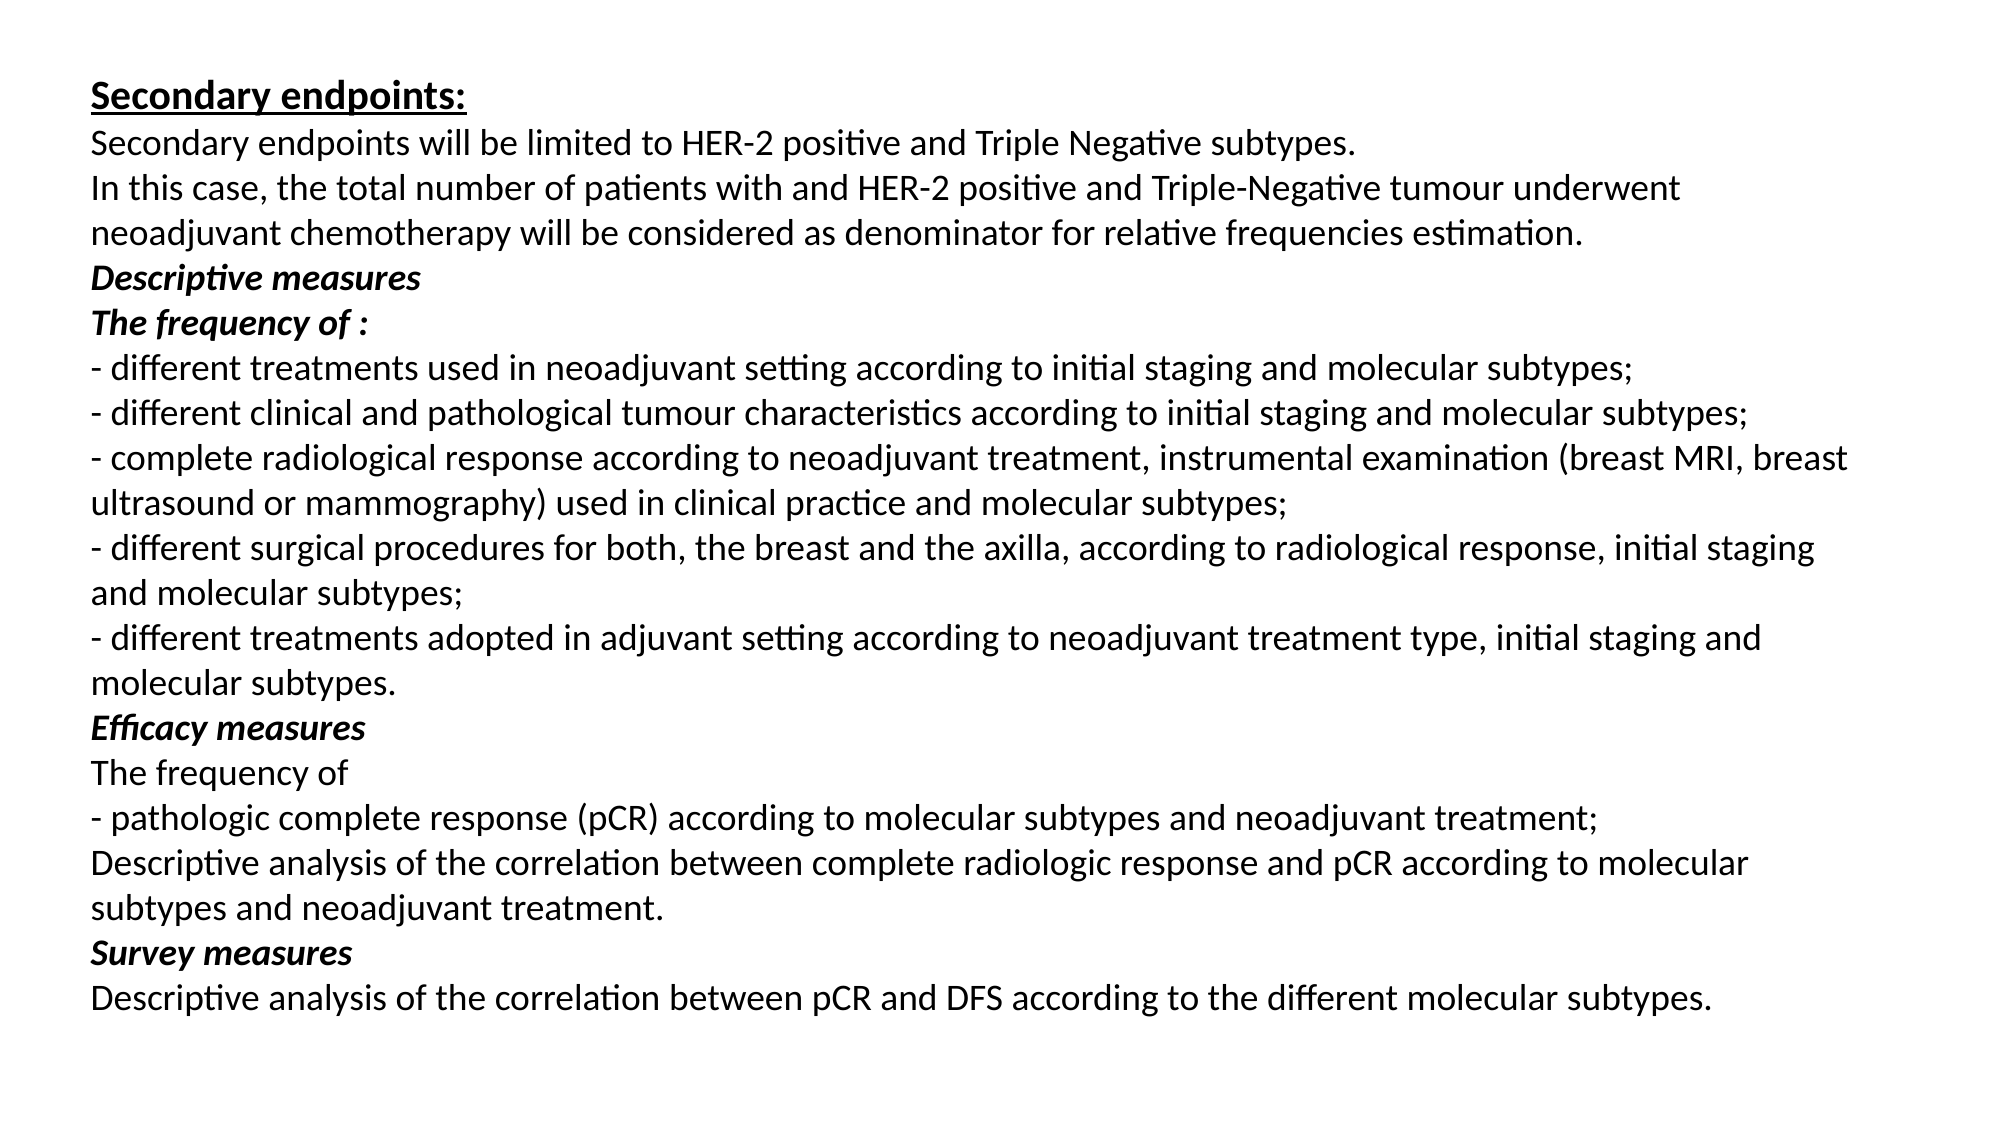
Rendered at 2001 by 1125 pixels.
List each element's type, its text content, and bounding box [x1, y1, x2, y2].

text_box Secondary endpoints: Secondary endpoints will be limited to HER-2 positive and Triple Negative subtypes. In this case, the total number of patients with and HER-2 positive and Triple-Negative tumour underwent neoadjuvant chemotherapy will be considered as denominator for relative frequencies estimation. Descriptive measures The frequency of : - different treatments used in neoadjuvant setting according to initial staging and molecular subtypes; - different clinical and pathological tumour characteristics according to initial staging and molecular subtypes; - complete radiological response according to neoadjuvant treatment, instrumental examination (breast MRI, breast ultrasound or mammography) used in clinical practice and molecular subtypes; - different surgical procedures for both, the breast and the axilla, according to radiological response, initial staging and molecular subtypes; - different treatments adopted in adjuvant setting according to neoadjuvant treatment type, initial staging and molecular subtypes. Efficacy measures The frequency of - pathologic complete response (pCR) according to molecular subtypes and neoadjuvant treatment; Descriptive analysis of the correlation between complete radiologic response and pCR according to molecular subtypes and neoadjuvant treatment. Survey measures Descriptive analysis of the correlation between pCR and DFS according to the different molecular subtypes. [75, 60, 1882, 1071]
